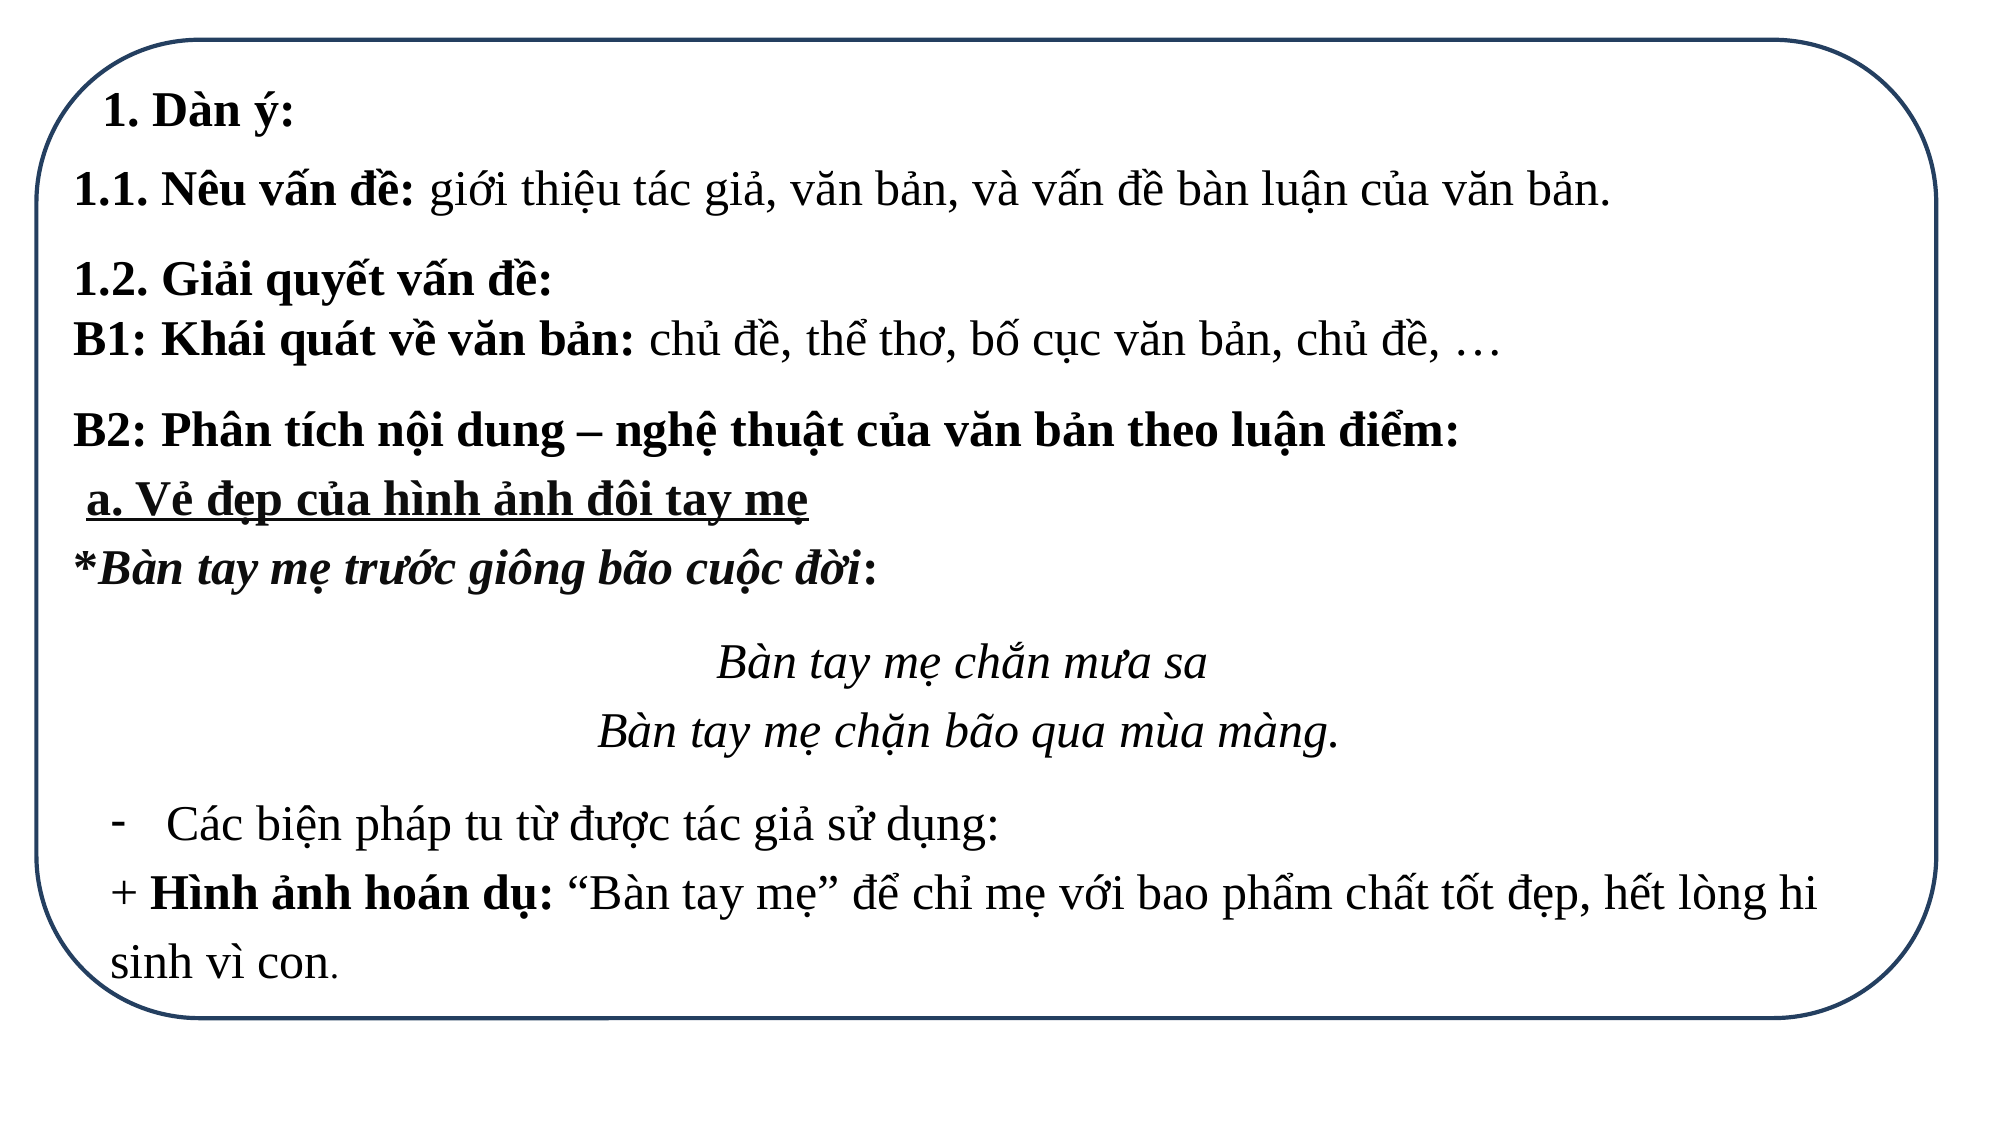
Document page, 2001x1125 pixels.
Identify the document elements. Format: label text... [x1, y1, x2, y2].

text_box 1.1. Nêu vấn đề: giới thiệu tác giả, văn bản, và vấn đề bàn luận của văn bản. [59, 148, 1887, 223]
text_box [36, 39, 1937, 981]
text_box [117, 996, 1856, 1019]
text_box Các biện pháp tu từ được tác giả sử dụng: + Hình ảnh hoán dụ: “Bàn tay mẹ” để chỉ mẹ với bao phẩm chất tốt đẹp, hết lòng hi sinh vì con. [95, 773, 1887, 996]
text_box 1. Dàn ý: [87, 60, 311, 144]
text_box 1.2. Giải quyết vấn đề: B1: Khái quát về văn bản: chủ đề, thể thơ, bố cục văn bản, chủ đề, … [59, 229, 1907, 373]
text_box B2: Phân tích nội dung – nghệ thuật của văn bản theo luận điểm: a. Vẻ đẹp của hình ảnh đôi tay mẹ *Bàn tay mẹ trước giông bão cuộc đời: Bàn tay mẹ chắn mưa sa Bàn tay mẹ chặn bão qua mùa màng. [59, 379, 1880, 765]
